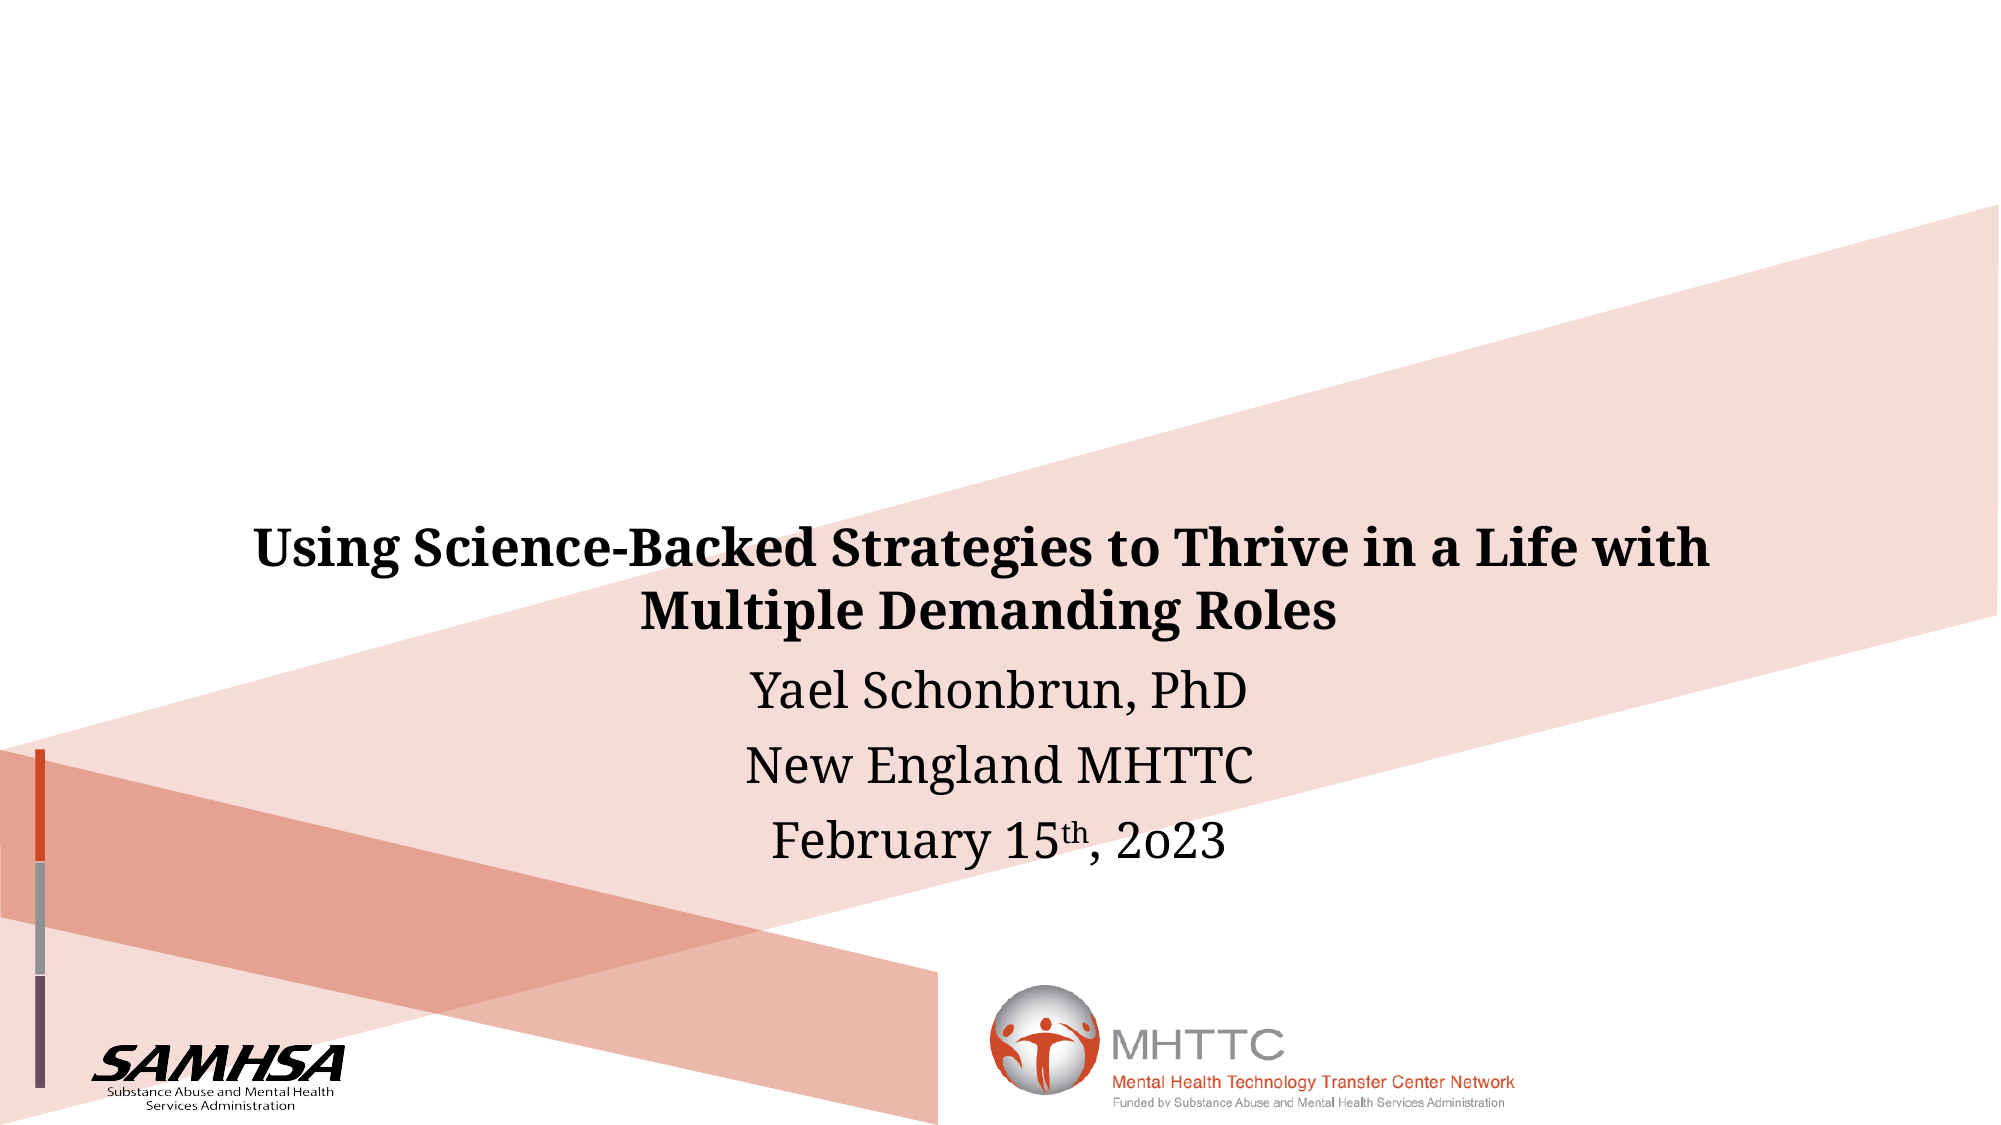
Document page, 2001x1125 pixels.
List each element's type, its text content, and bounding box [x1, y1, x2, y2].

picture [91, 1045, 345, 1110]
title Using Science-Backed Strategies to Thrive in a Life with Multiple Demanding Roles [140, 500, 1840, 711]
picture [989, 985, 1516, 1108]
picture [36, 750, 45, 1087]
subtitle Yael Schonbrun, PhD New England MHTTC February 15th, 2o23 [249, 658, 1750, 883]
